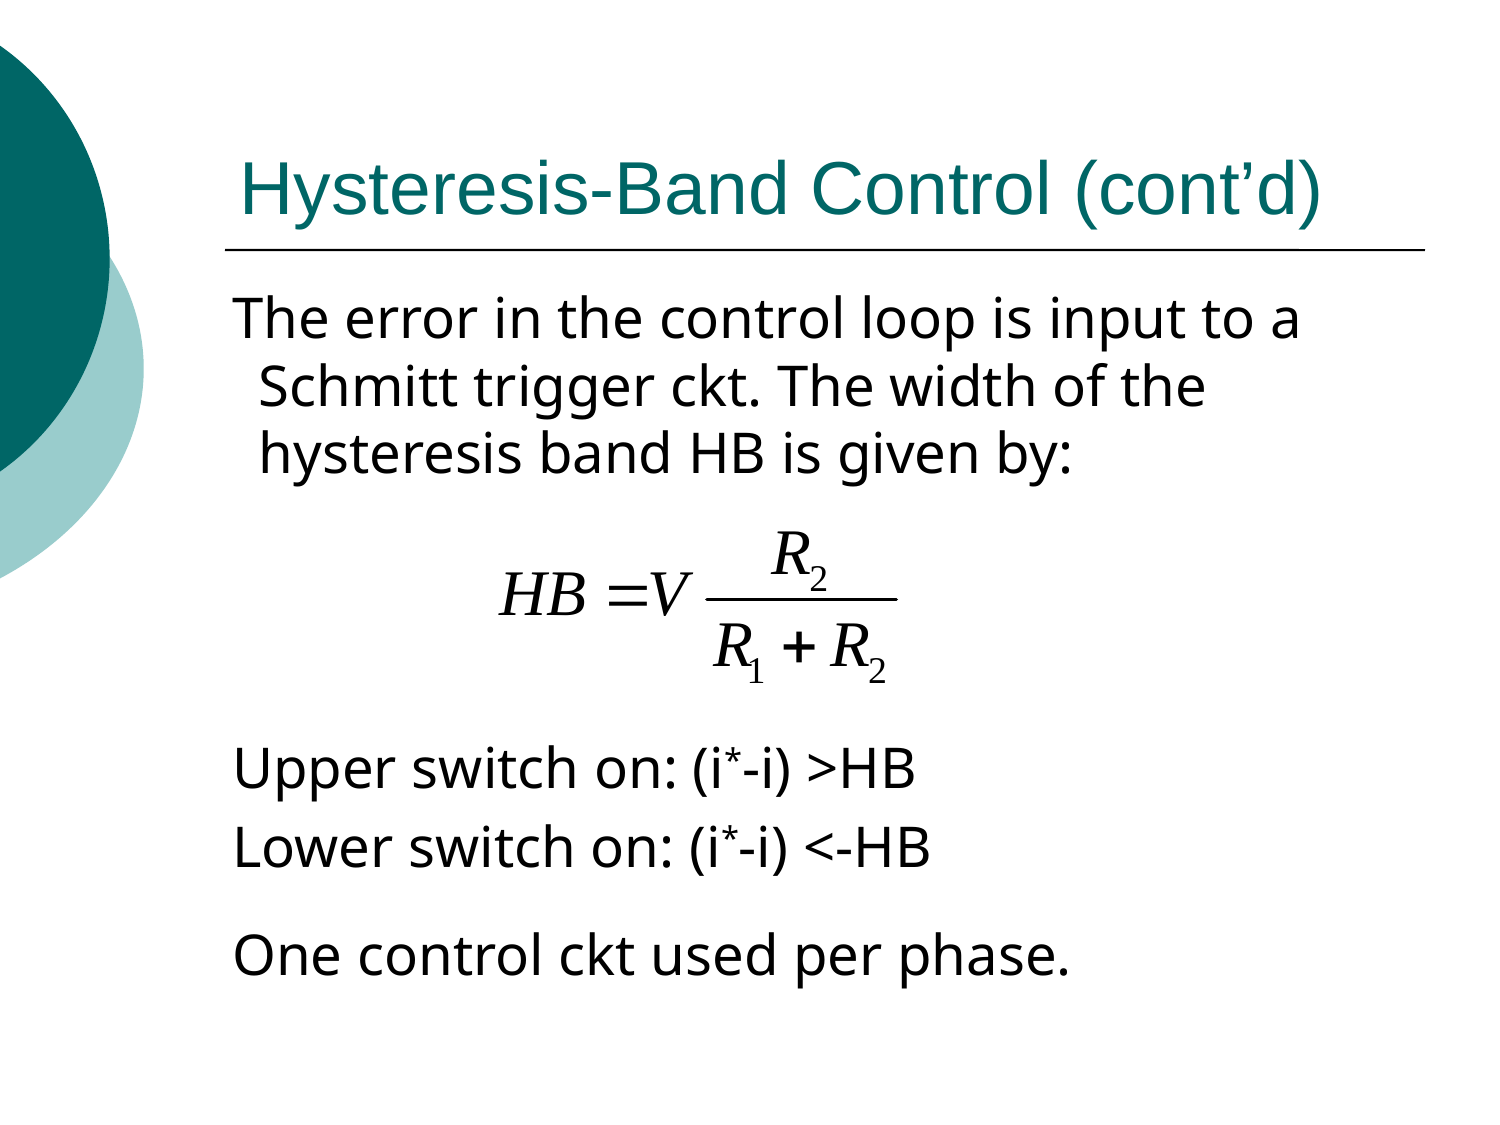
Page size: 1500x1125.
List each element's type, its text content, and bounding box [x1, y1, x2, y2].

list The error in the control loop is input to a Schmitt trigger ckt. The width of the hysteresis band HB is given by: Upper switch on: (i*-i) >HB Lower switch on: (i*-i) <-HB One control ckt used per phase. [187, 275, 1450, 950]
title Hysteresis-Band Control (cont’d) [224, 49, 1425, 237]
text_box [487, 512, 913, 697]
